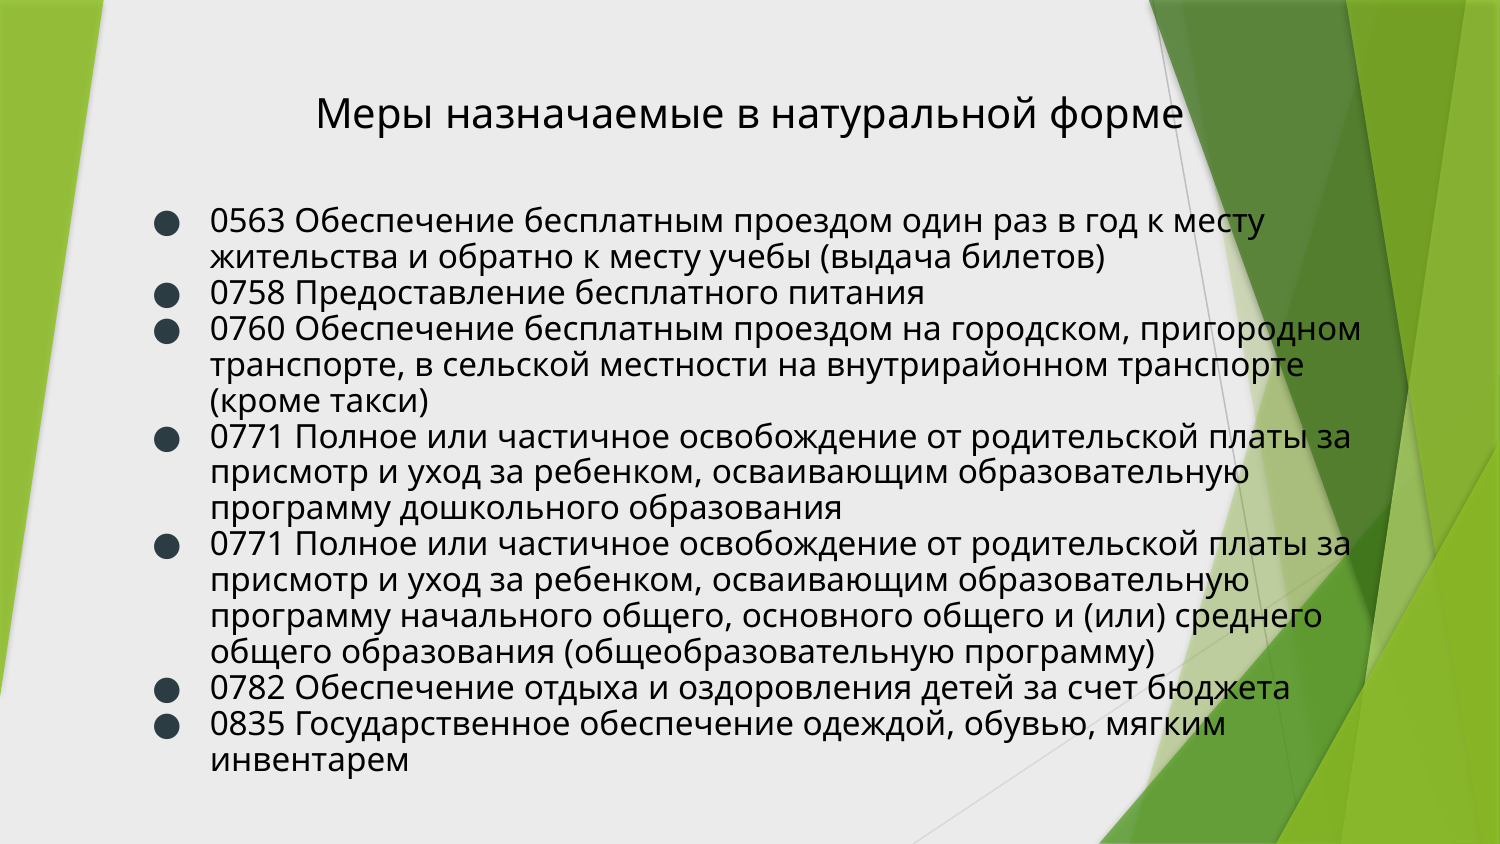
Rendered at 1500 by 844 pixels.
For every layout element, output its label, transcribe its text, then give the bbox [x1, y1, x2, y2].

title Меры назначаемые в натуральной форме [119, 72, 1381, 188]
subtitle 0563 Обеспечение бесплатным проездом один раз в год к месту жительства и обратно к месту учебы (выдача билетов) 0758 Предоставление бесплатного питания 0760 Обеспечение бесплатным проездом на городском, пригородном транспорте, в сельской местности на внутрирайонном транспорте (кроме такси) 0771 Полное или частичное освобождение от родительской платы за присмотр и уход за ребенком, осваивающим образовательную программу дошкольного образования 0771 Полное или частичное освобождение от родительской платы за присмотр и уход за ребенком, осваивающим образовательную программу начального общего, основного общего и (или) среднего общего образования (общеобразовательную программу) 0782 Обеспечение отдыха и оздоровления детей за счет бюджета 0835 Государственное обеспечение одеждой, обувью, мягким инвентарем [119, 188, 1381, 691]
